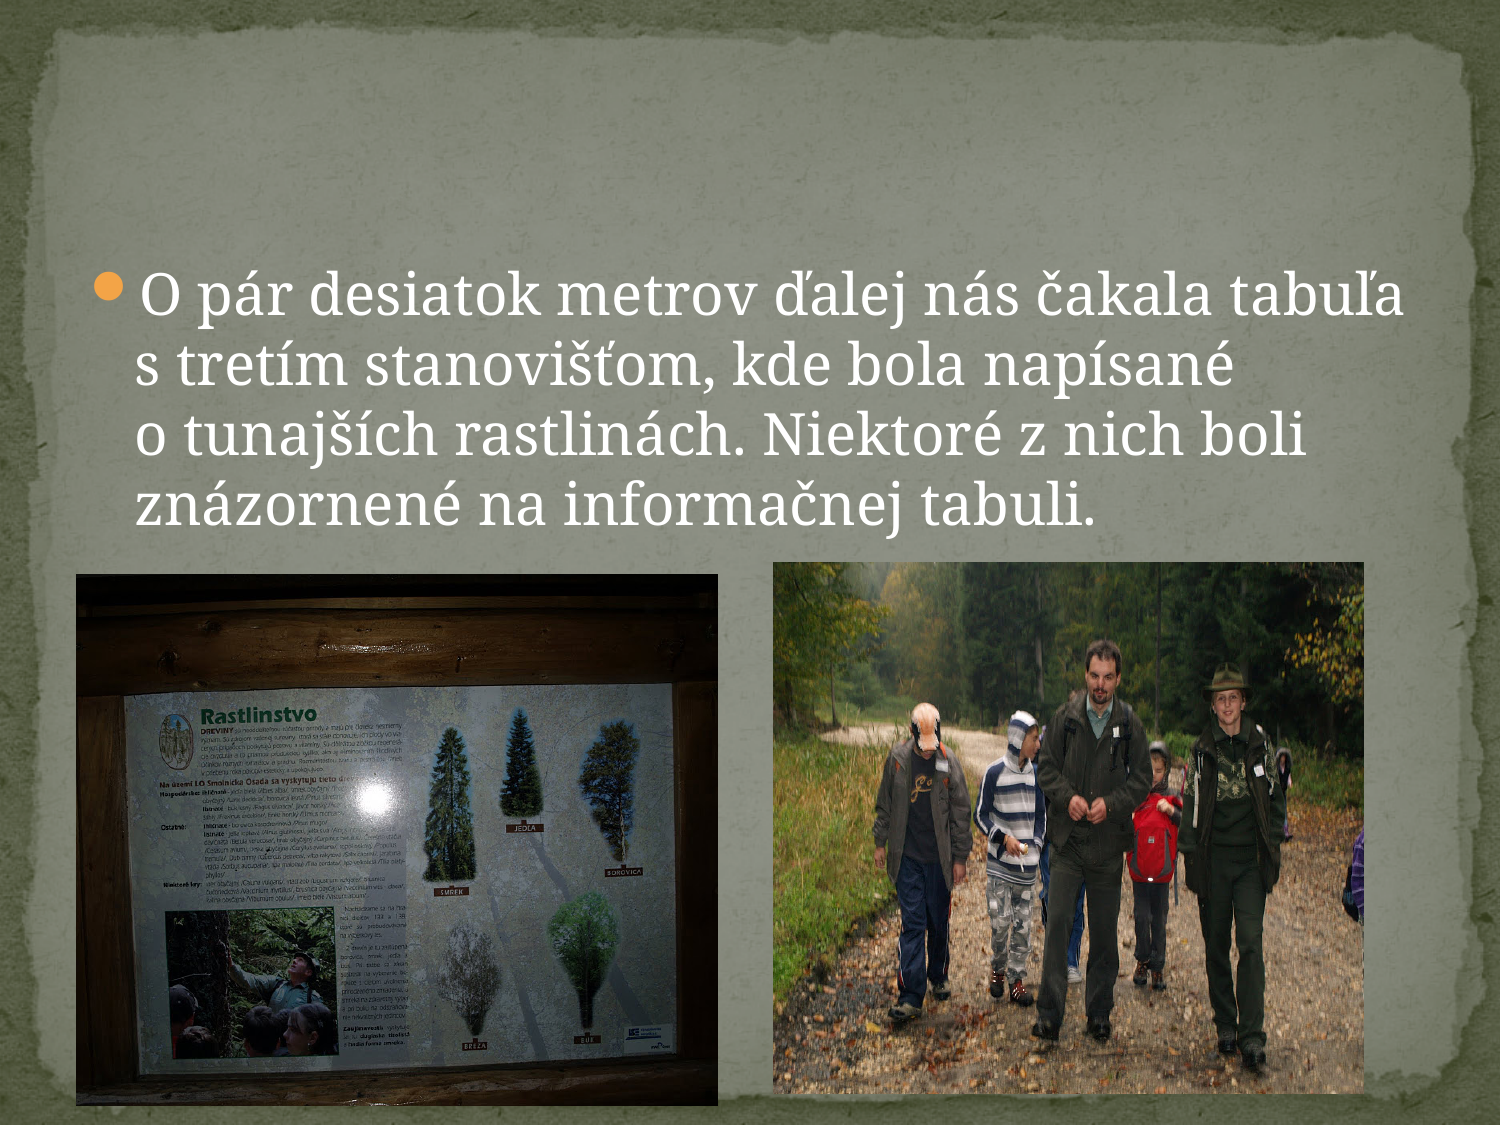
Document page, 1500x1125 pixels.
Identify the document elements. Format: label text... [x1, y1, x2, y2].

picture [76, 574, 718, 1106]
picture [773, 562, 1364, 1094]
list O pár desiatok metrov ďalej nás čakala tabuľa s tretím stanovišťom, kde bola napísané o tunajších rastlinách. Niektoré z nich boli znázornené na informačnej tabuli. [74, 249, 1426, 1001]
